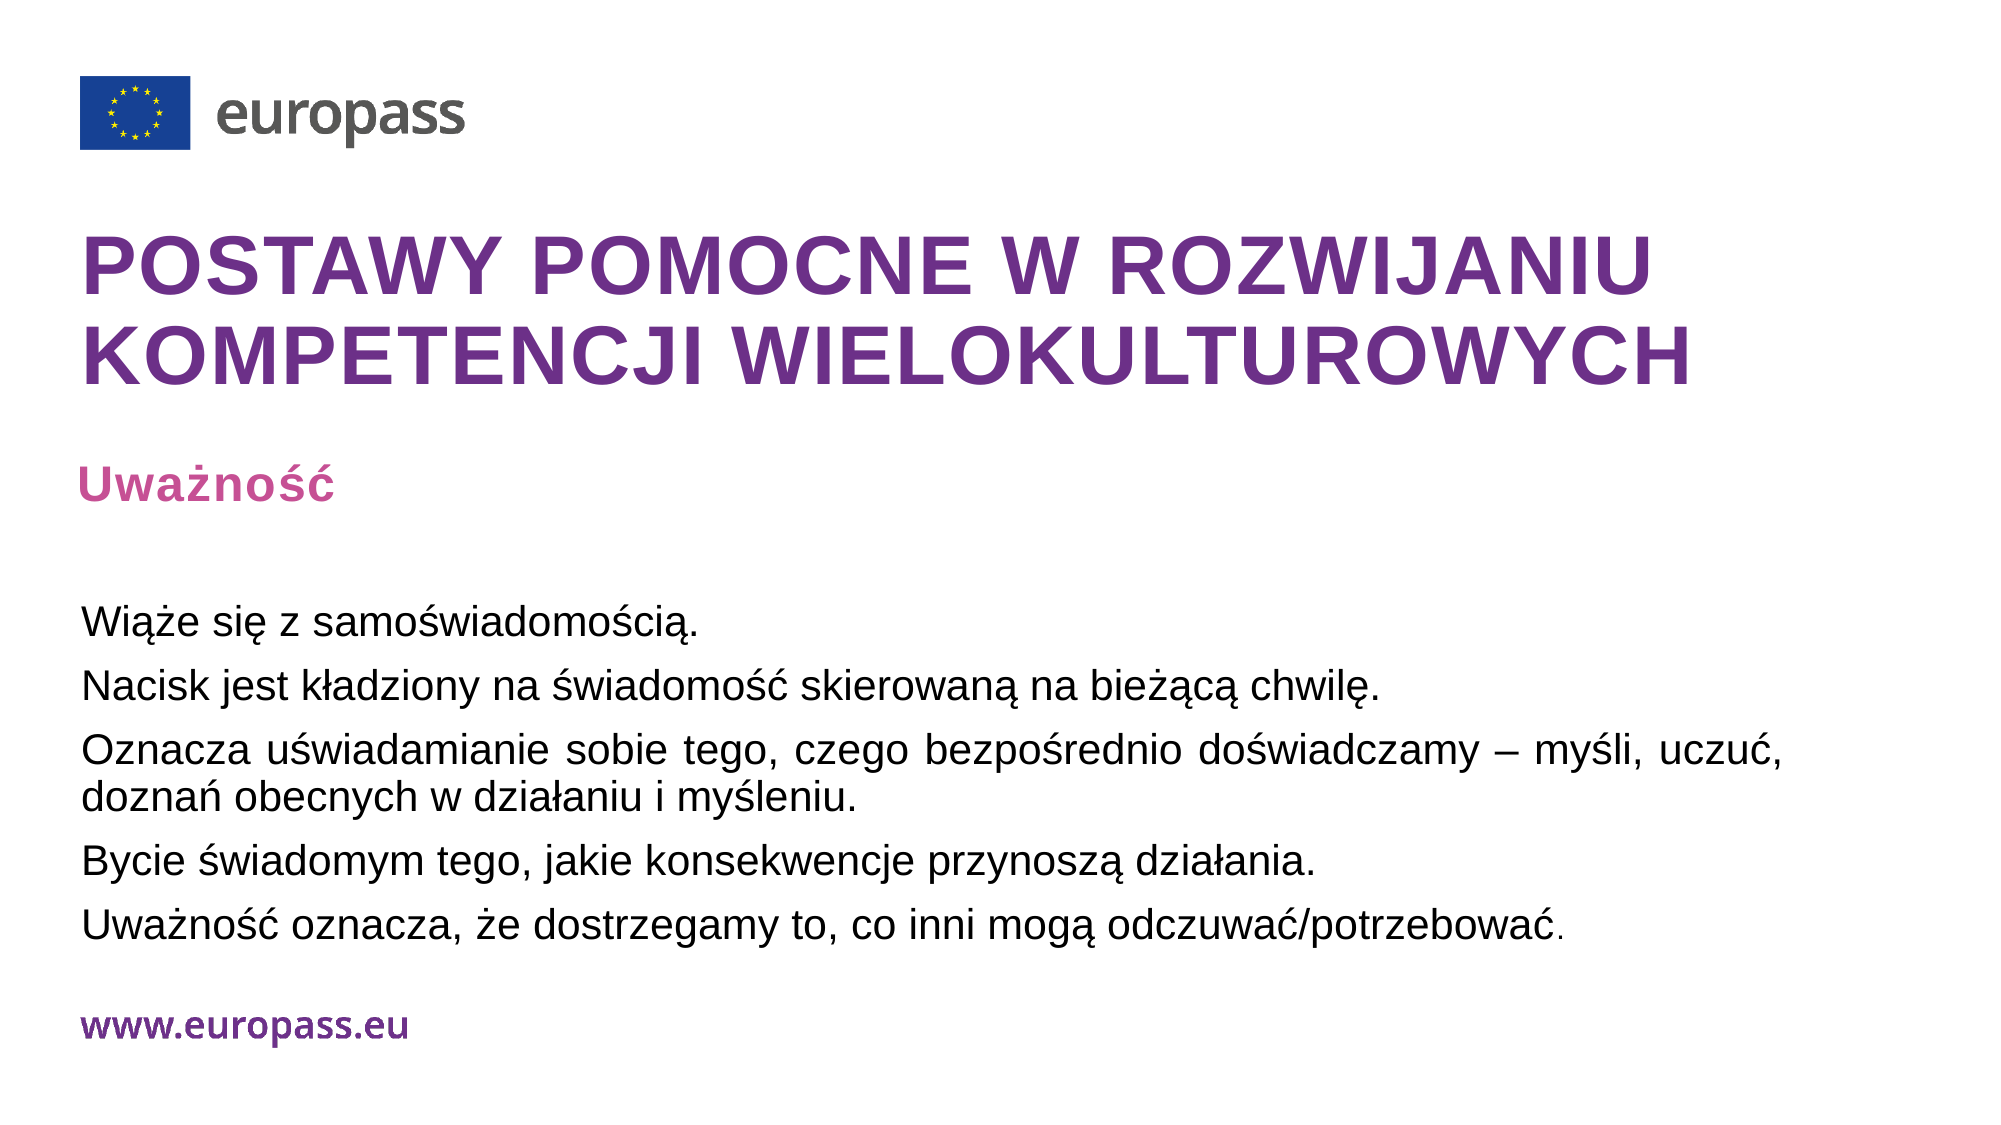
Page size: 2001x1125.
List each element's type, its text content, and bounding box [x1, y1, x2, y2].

list Uważność [62, 414, 885, 520]
picture [8, 0, 536, 261]
picture [75, 1004, 414, 1054]
list Wiąże się z samoświadomością. Nacisk jest kładziony na świadomość skierowaną na bieżącą chwilę. Oznacza uświadamianie sobie tego, czego bezpośrednio doświadczamy – myśli, uczuć, doznań obecnych w działaniu i myśleniu. Bycie świadomym tego, jakie konsekwencje przynoszą działania. Uważność oznacza, że dostrzegamy to, co inni mogą odczuwać/potrzebować. [66, 522, 1801, 958]
title POSTAWY POMOCNE W ROZWIJANIU KOMPETENCJI WIELOKULTUROWYCH [66, 213, 1792, 412]
